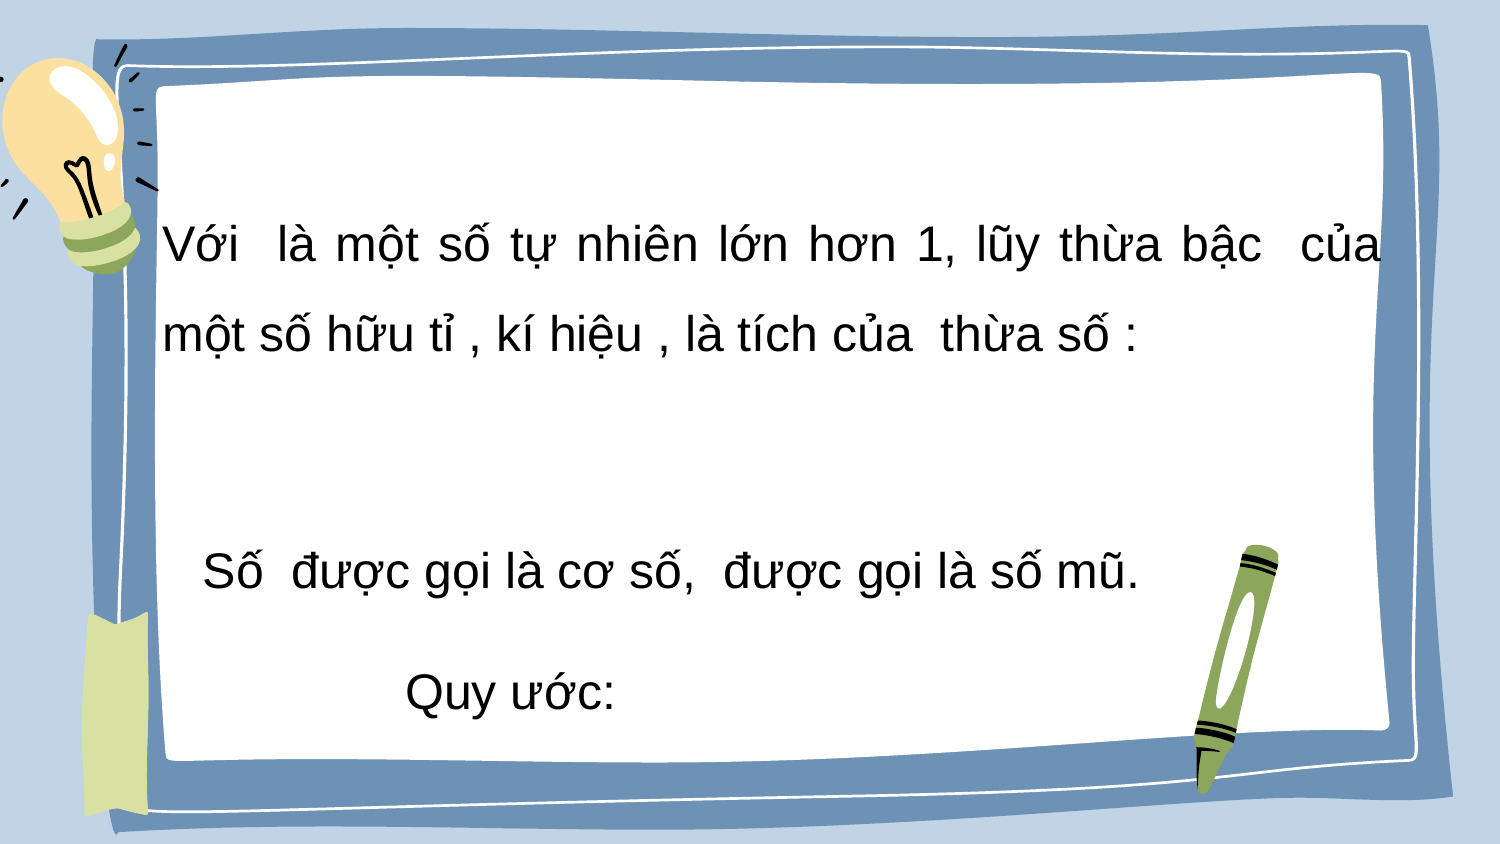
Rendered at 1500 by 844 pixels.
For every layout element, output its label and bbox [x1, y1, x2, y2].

text_box [91, 24, 1454, 835]
text_box [1175, 549, 1299, 786]
text_box [13, 680, 218, 748]
text_box [0, 49, 162, 281]
